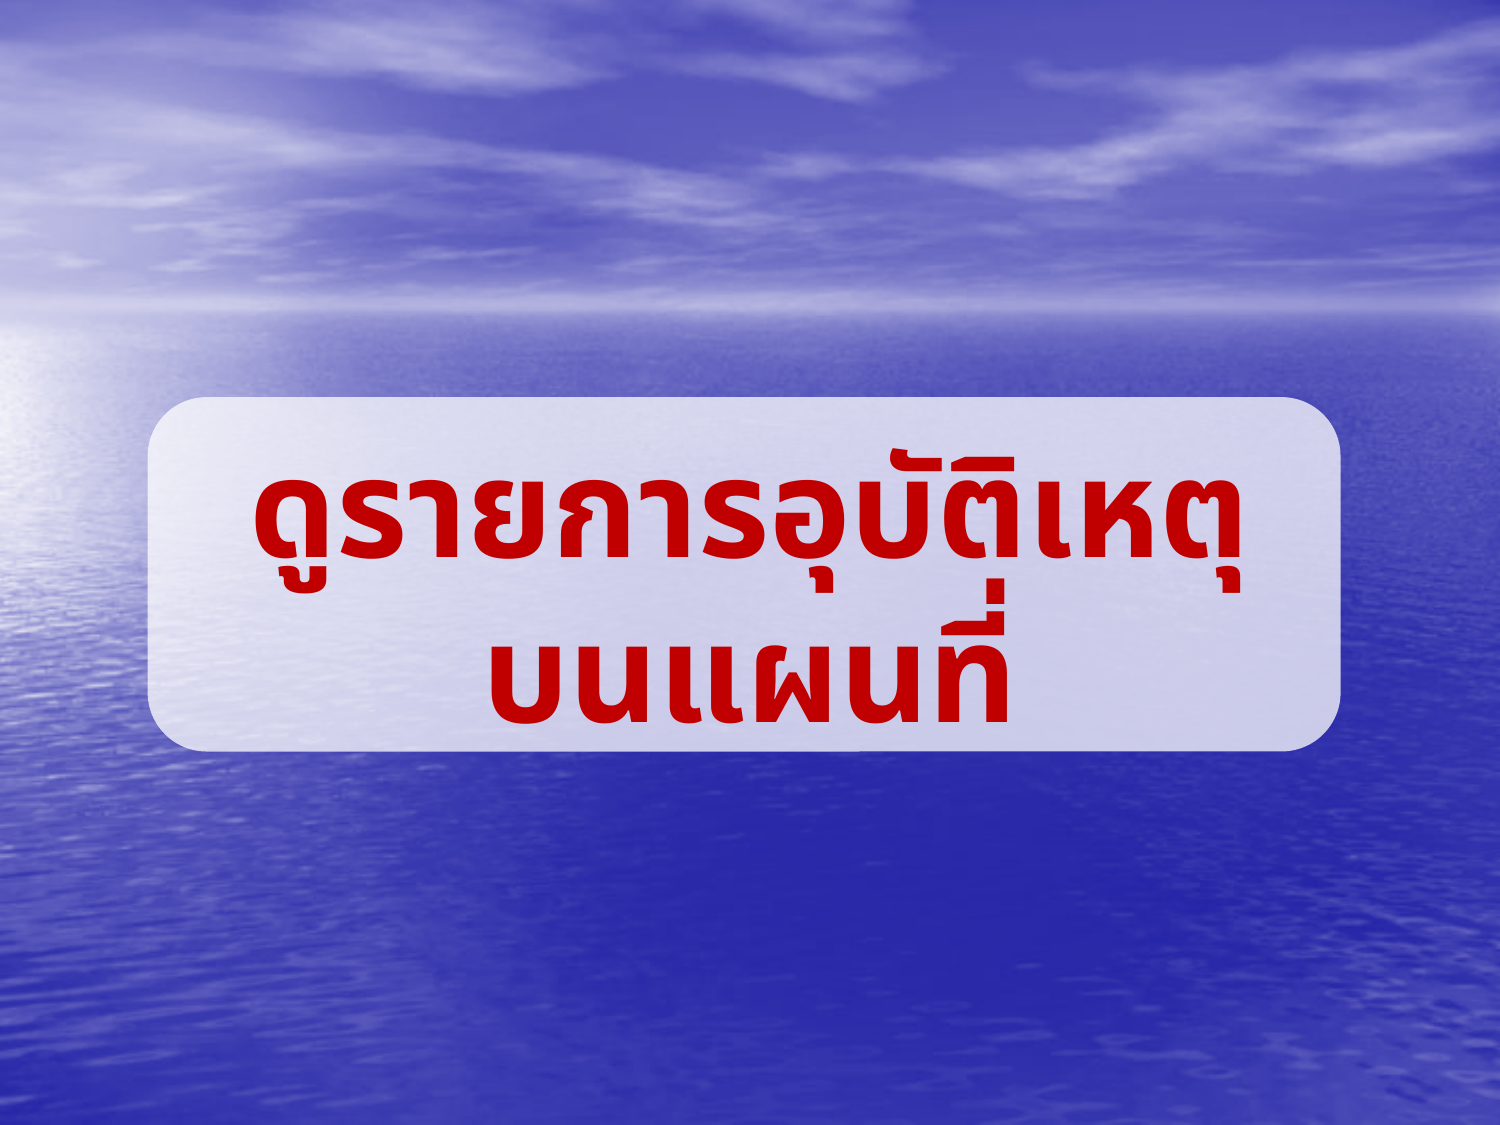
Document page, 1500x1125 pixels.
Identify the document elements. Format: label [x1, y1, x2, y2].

text_box [147, 396, 1342, 752]
